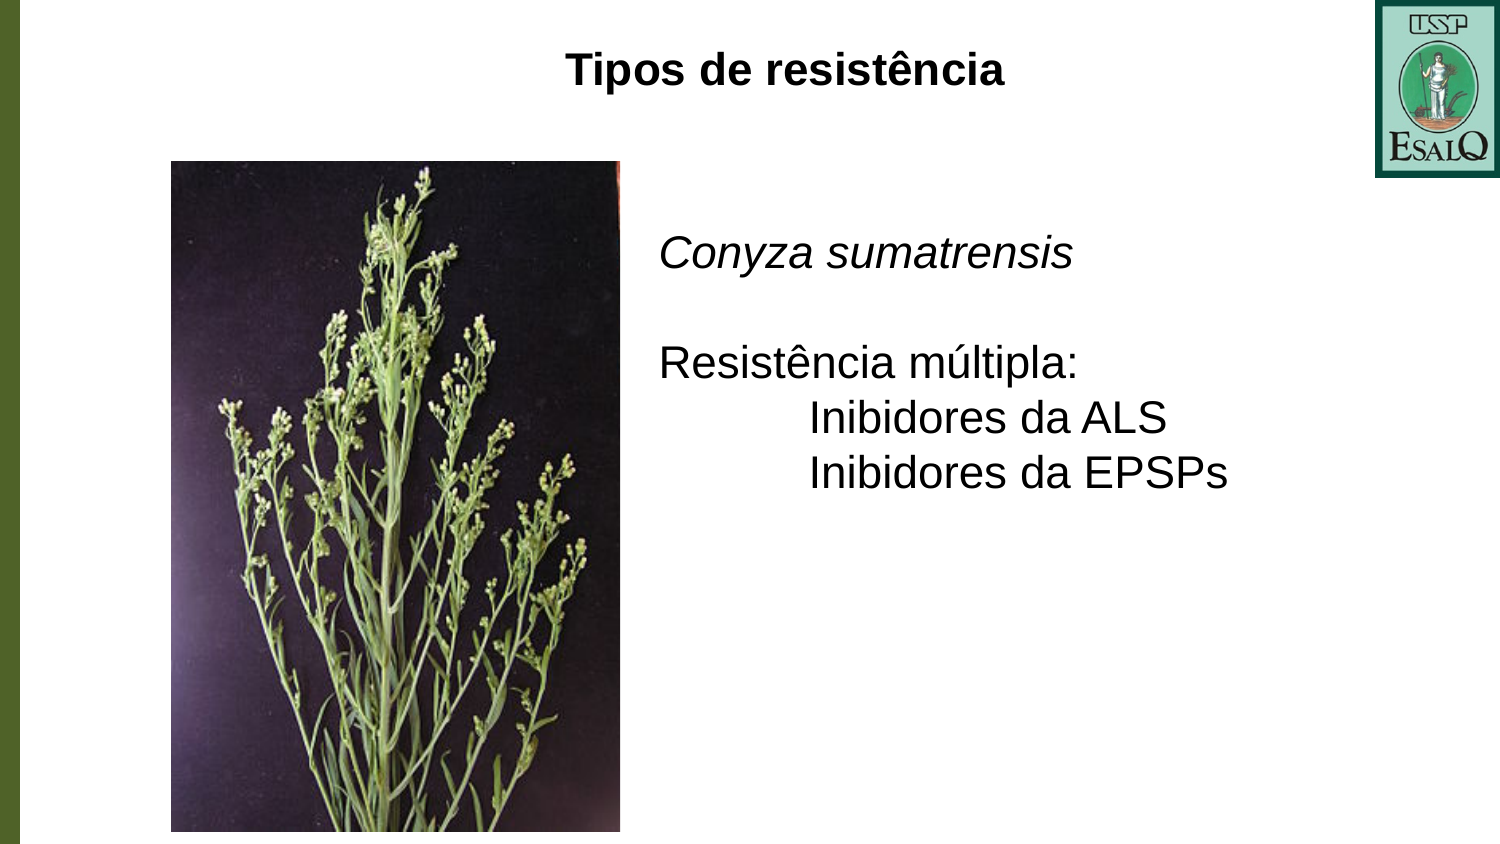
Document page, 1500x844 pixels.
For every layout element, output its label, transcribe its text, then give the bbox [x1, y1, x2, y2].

text_box Conyza sumatrensis Resistência múltipla: Inibidores da ALS Inibidores da EPSPs [643, 215, 1370, 615]
picture [170, 161, 621, 833]
text_box [0, 0, 20, 844]
text_box Tipos de resistência [277, 32, 1294, 212]
picture [1374, 0, 1500, 178]
